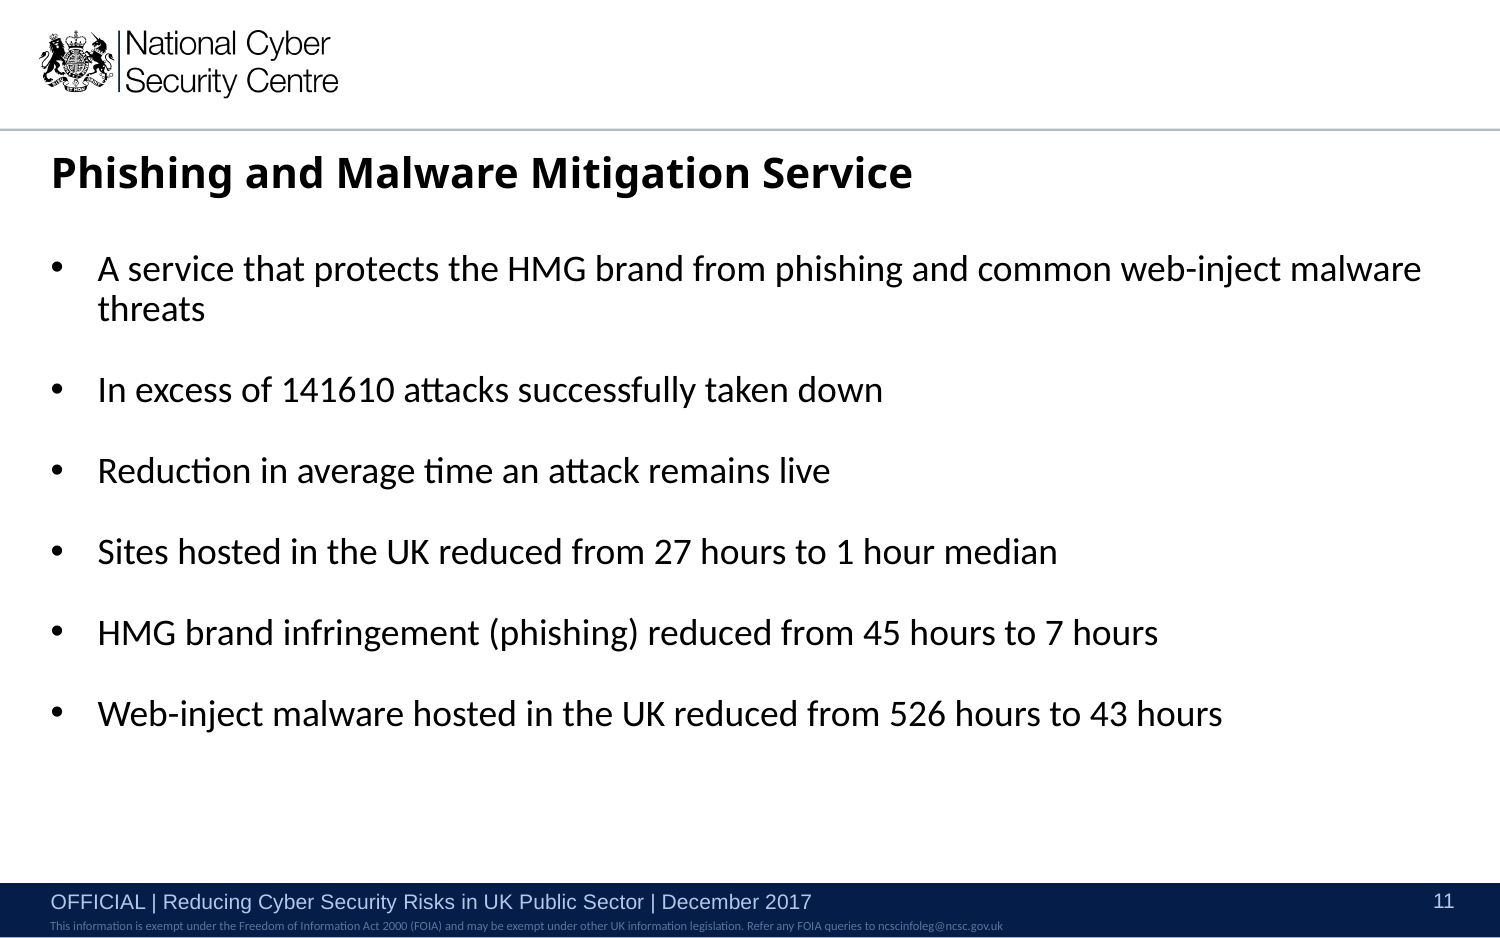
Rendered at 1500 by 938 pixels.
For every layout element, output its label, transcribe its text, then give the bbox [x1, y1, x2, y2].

list A service that protects the HMG brand from phishing and common web-inject malware threats In excess of 141610 attacks successfully taken down Reduction in average time an attack remains live Sites hosted in the UK reduced from 27 hours to 1 hour median HMG brand infringement (phishing) reduced from 45 hours to 7 hours Web-inject malware hosted in the UK reduced from 526 hours to 43 hours [35, 241, 1464, 857]
title Phishing and Malware Mitigation Service [35, 144, 1464, 227]
footer OFFICIAL | Reducing Cyber Security Risks in UK Public Sector | December 2017 [35, 881, 1397, 931]
picture [39, 30, 338, 113]
slide_number 11 [1418, 880, 1491, 931]
